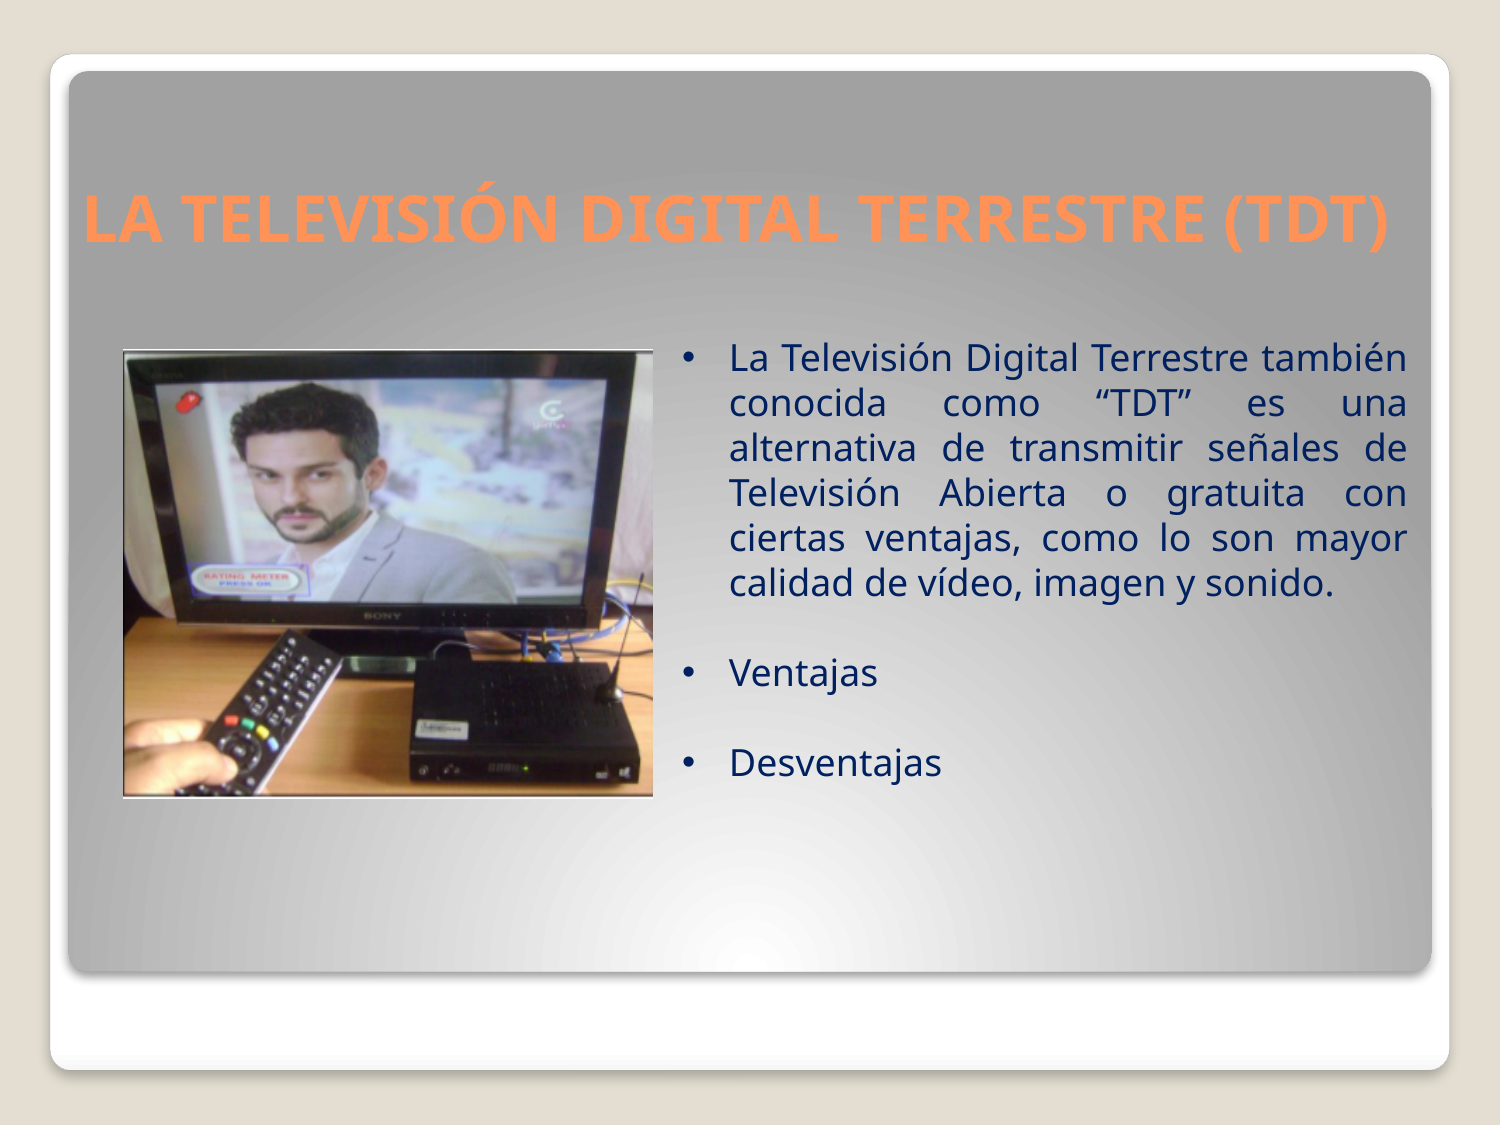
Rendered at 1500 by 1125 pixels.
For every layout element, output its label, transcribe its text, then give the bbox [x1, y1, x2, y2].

title LA TELEVISIÓN DIGITAL TERRESTRE (TDT) [64, 90, 1408, 263]
text_box La Televisión Digital Terrestre también conocida como “TDT” es una alternativa de transmitir señales de Televisión Abierta o gratuita con ciertas ventajas, como lo son mayor calidad de vídeo, imagen y sonido. Ventajas Desventajas [667, 326, 1424, 971]
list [123, 349, 654, 799]
